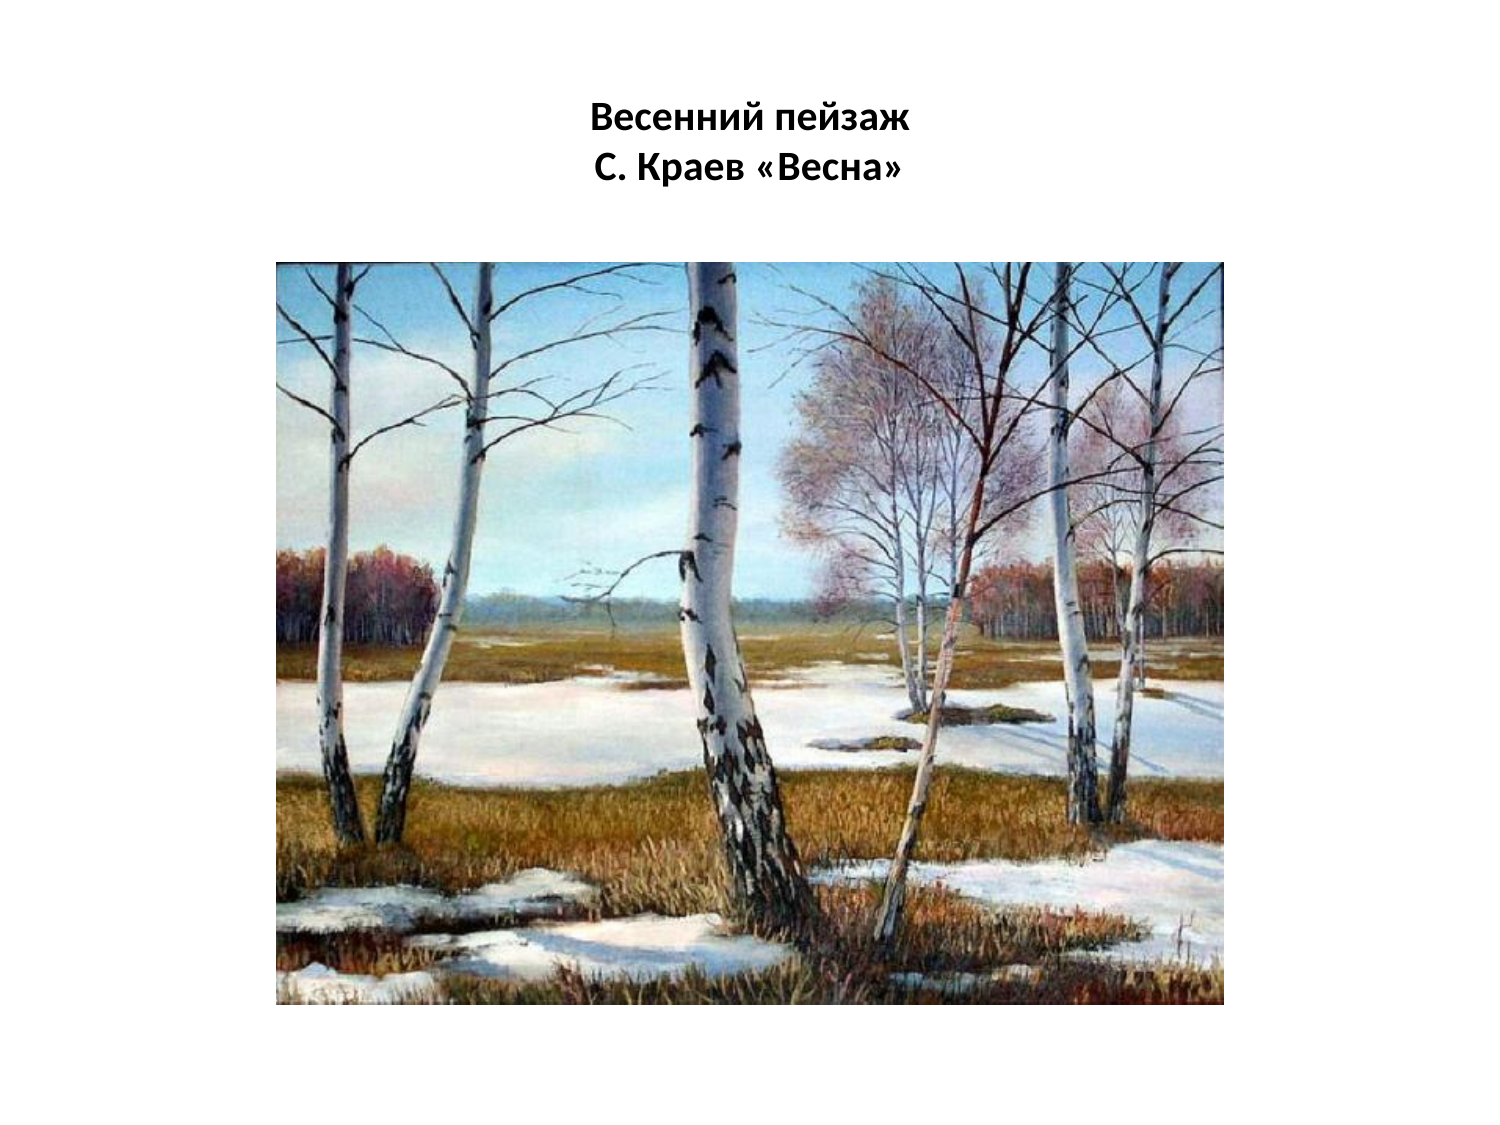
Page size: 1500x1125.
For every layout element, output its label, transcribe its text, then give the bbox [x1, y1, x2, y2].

title Весенний пейзаж С. Краев «Весна» [75, 45, 1425, 233]
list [276, 262, 1224, 1006]
